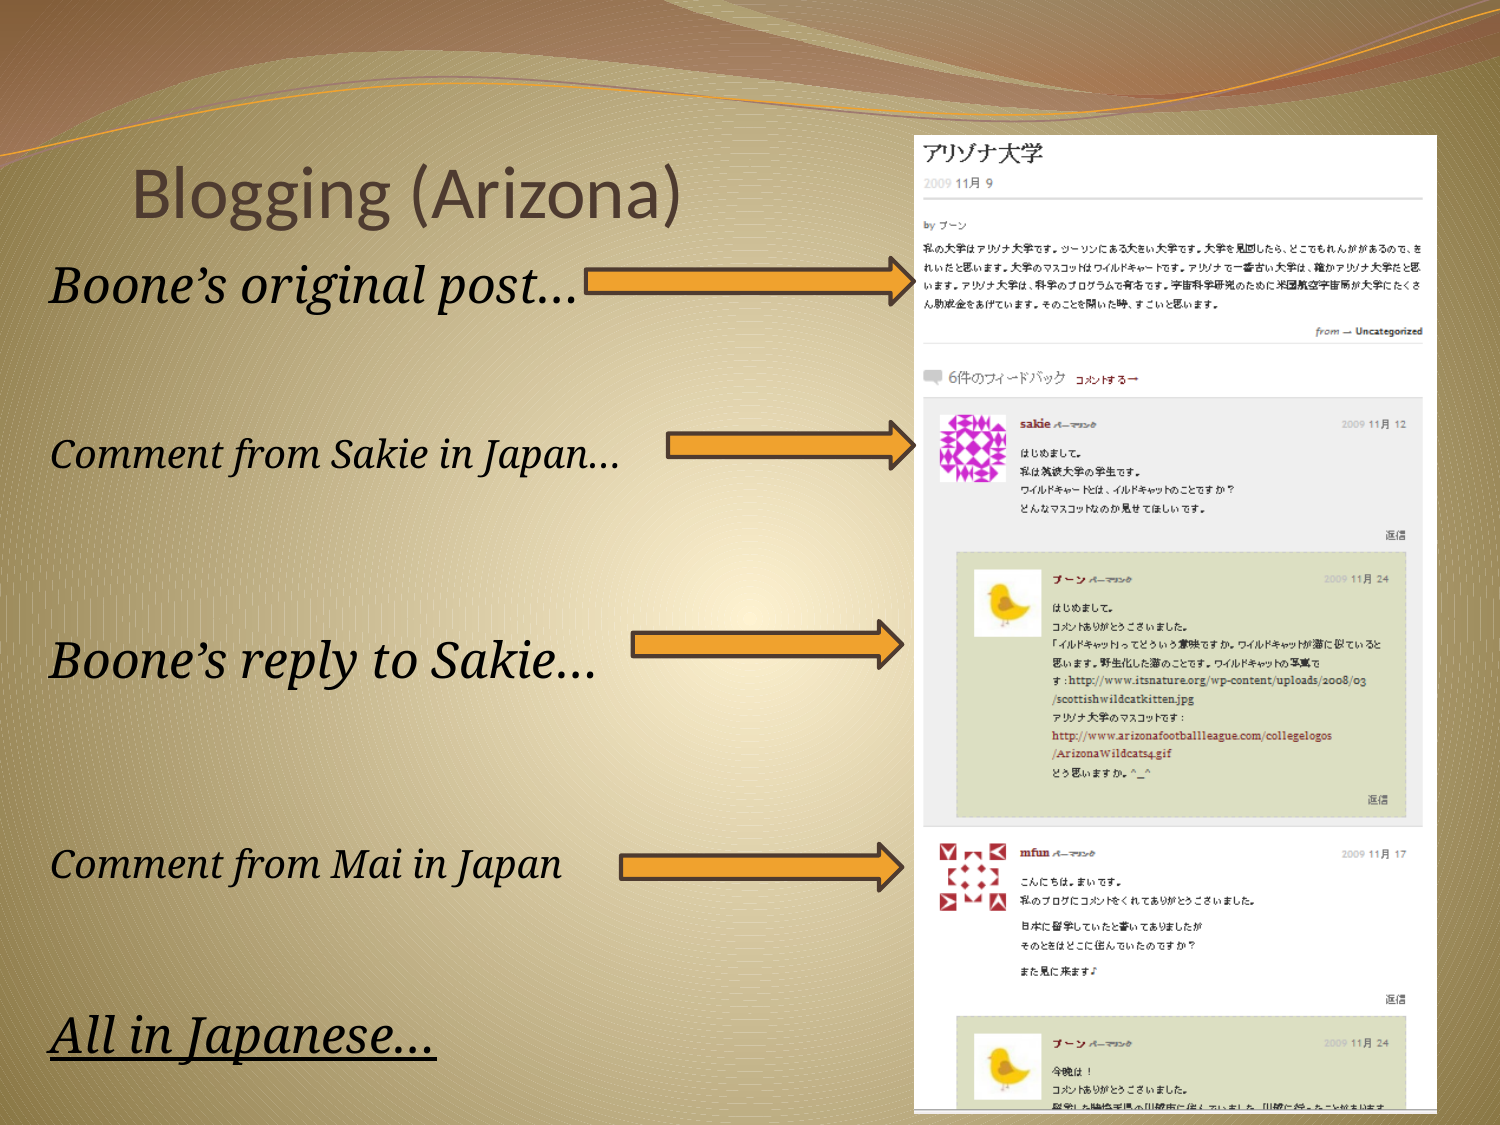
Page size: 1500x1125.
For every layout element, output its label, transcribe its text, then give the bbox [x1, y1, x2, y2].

text_box Comment from Sakie in Japan… [35, 421, 680, 511]
text_box Boone’s reply to Sakie… [35, 621, 633, 711]
text_box [665, 419, 906, 471]
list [913, 135, 1437, 1114]
text_box All in Japanese… [35, 996, 633, 1086]
title Blogging (Arizona) [131, 45, 1375, 234]
text_box [583, 255, 906, 307]
text_box [618, 841, 905, 893]
text_box Boone’s original post… [35, 246, 633, 336]
text_box Comment from Mai in Japan [35, 831, 633, 921]
text_box [630, 619, 905, 670]
